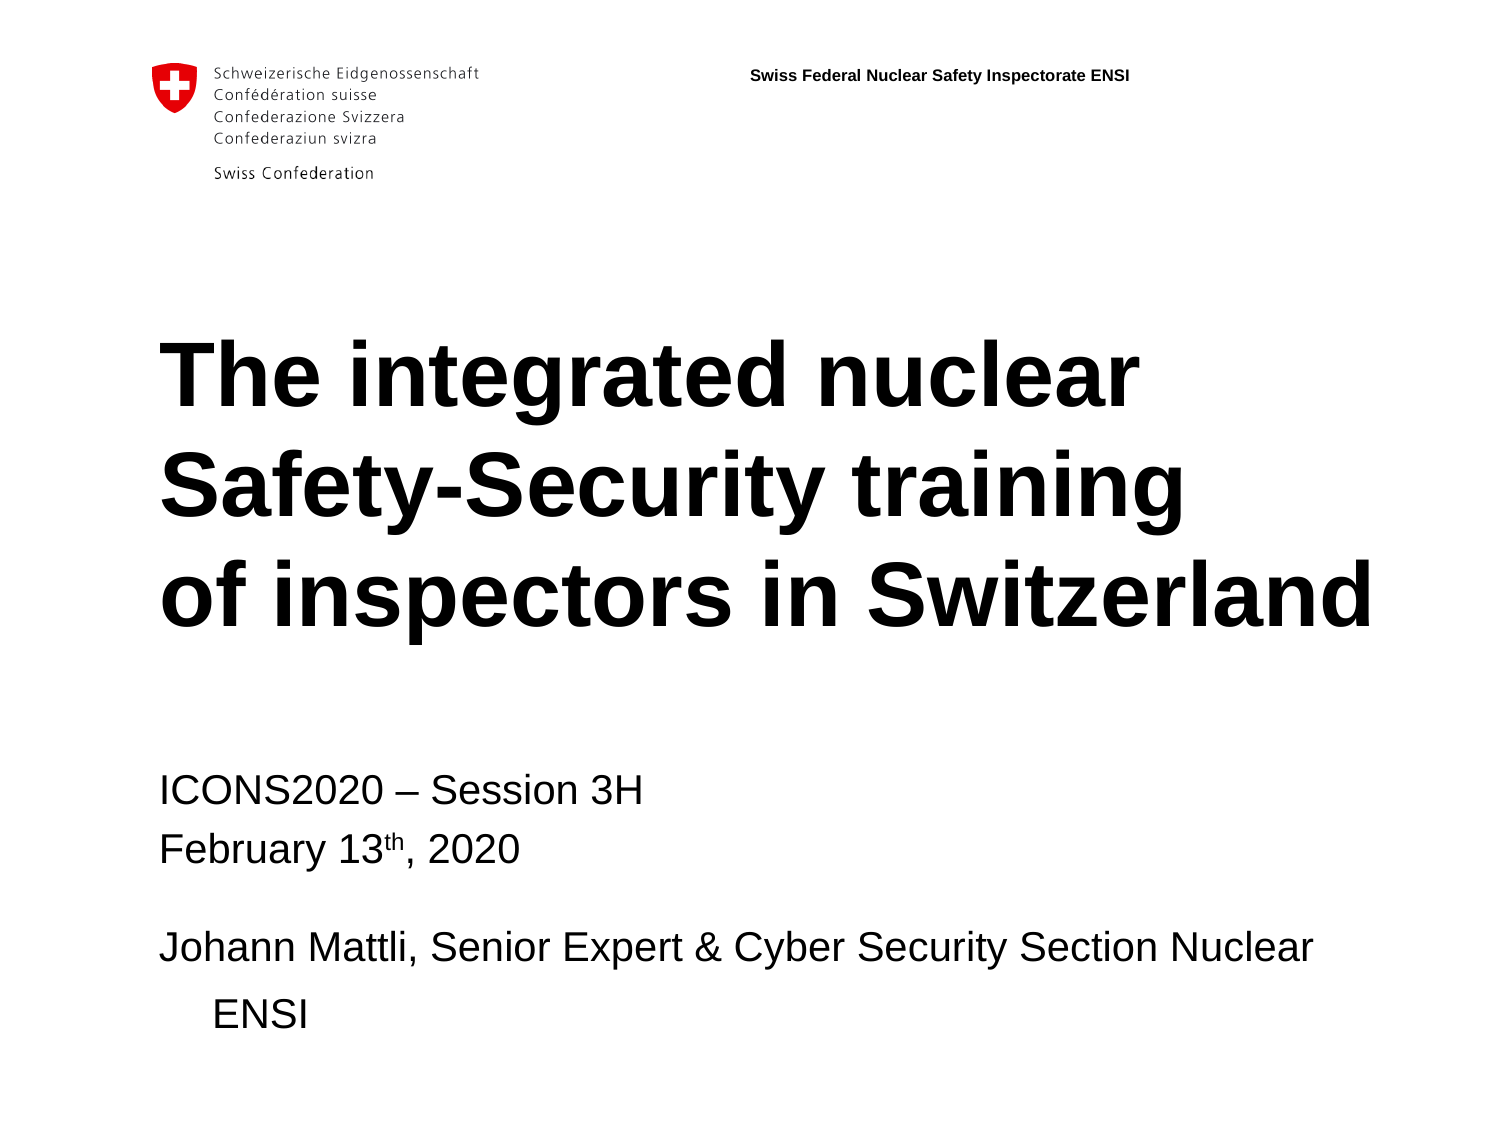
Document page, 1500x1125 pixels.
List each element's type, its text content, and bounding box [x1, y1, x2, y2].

title The integrated nuclear Safety-Security training of inspectors in Switzerland [159, 314, 1400, 746]
picture [152, 160, 480, 183]
list Johann Mattli, Senior Expert & Cyber Security Section Nuclear [158, 920, 1394, 968]
picture [152, 63, 480, 147]
list ICONS2020 – Session 3H February 13th, 2020 [158, 763, 1234, 888]
